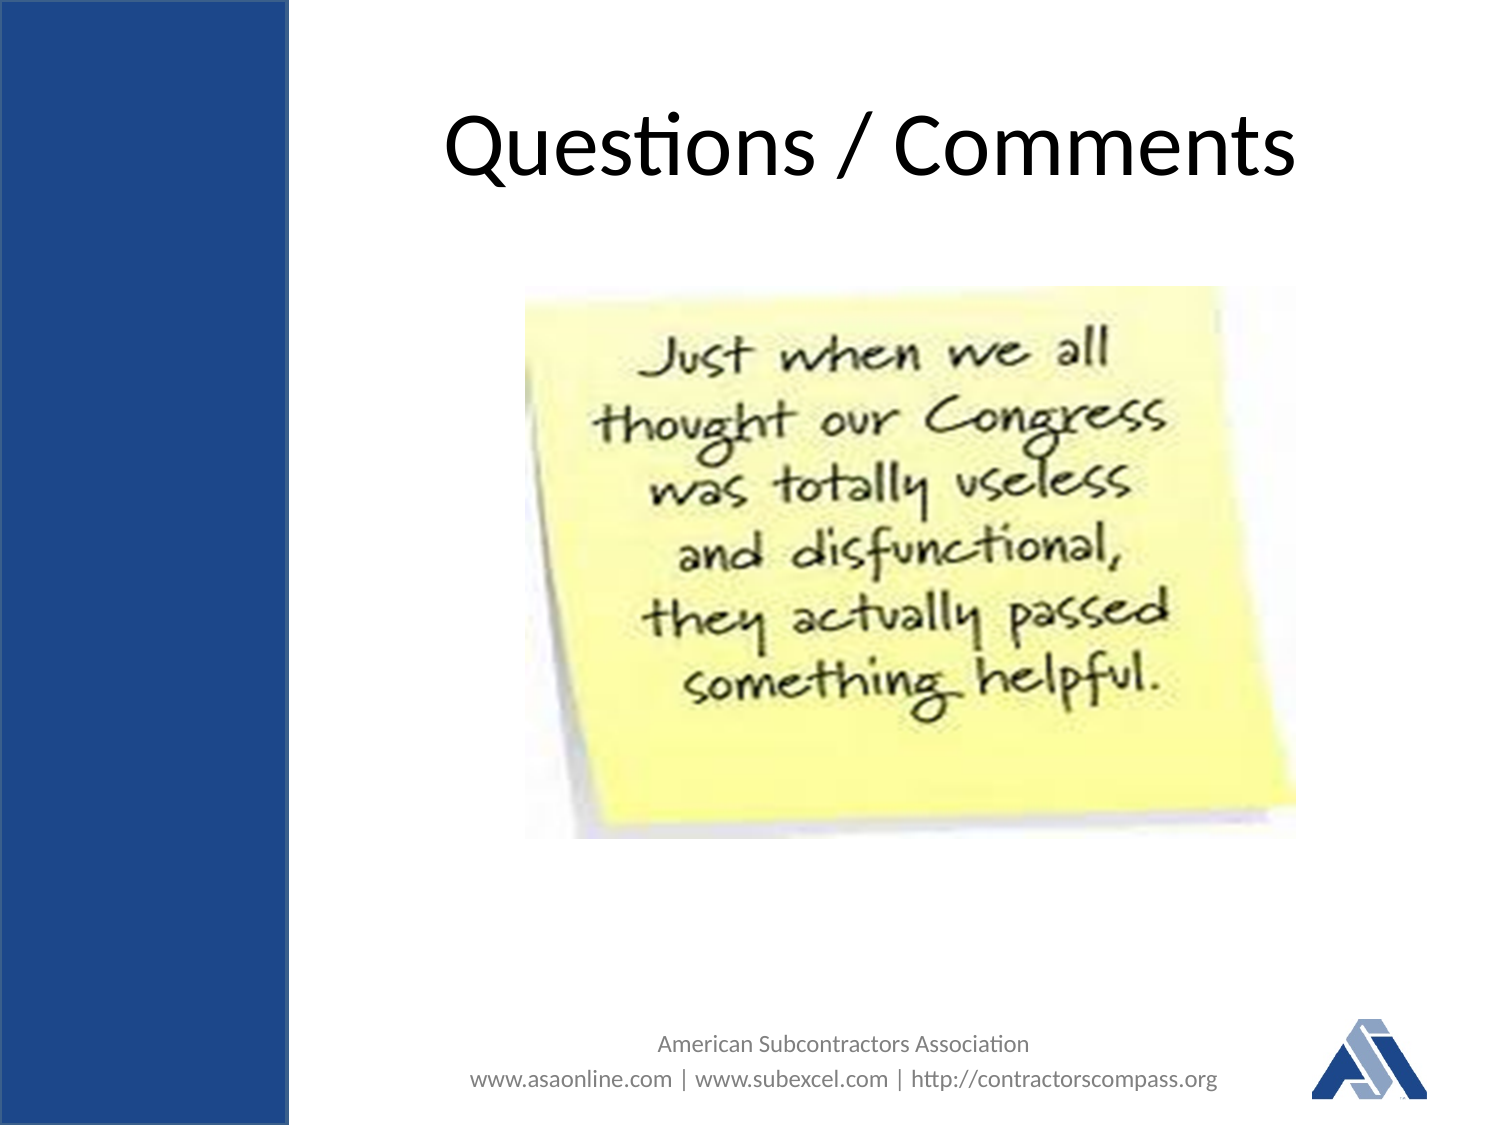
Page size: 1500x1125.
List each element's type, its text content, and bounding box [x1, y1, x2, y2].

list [524, 286, 1296, 839]
text_box [0, 0, 289, 1125]
title Questions / Comments [337, 45, 1425, 233]
text_box American Subcontractors Association www.asaonline.com | www.subexcel.com | http://contractorscompass.org [337, 1020, 1310, 1100]
picture [1312, 1019, 1428, 1100]
